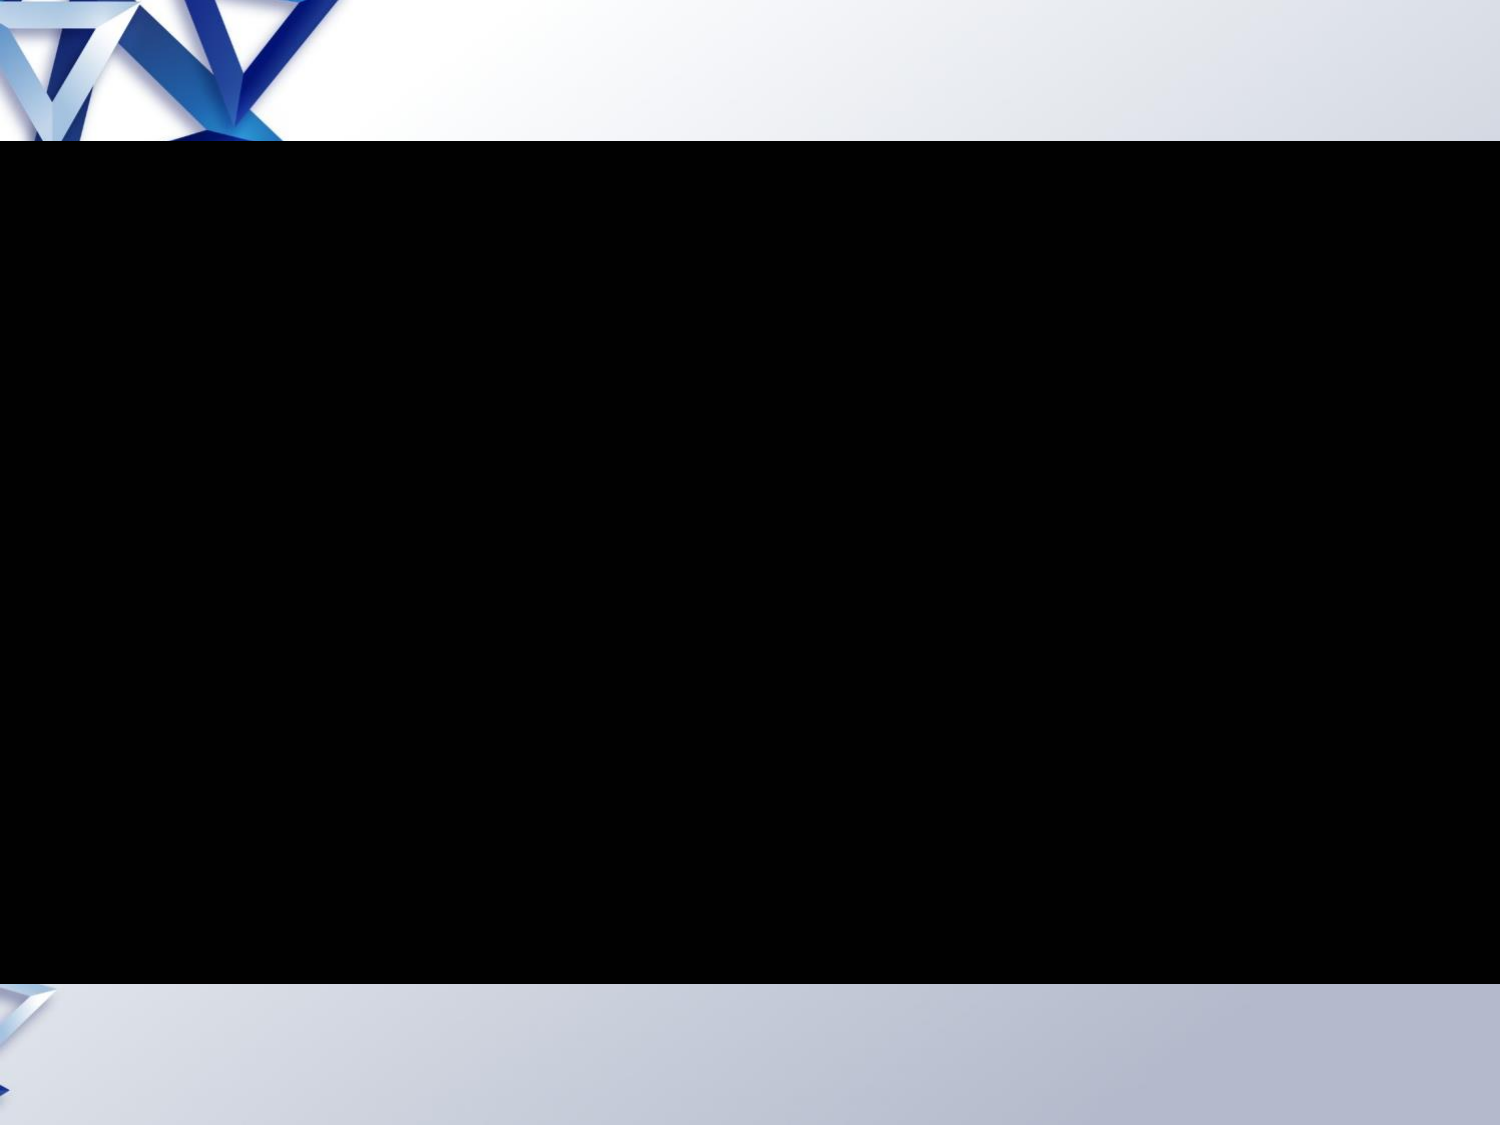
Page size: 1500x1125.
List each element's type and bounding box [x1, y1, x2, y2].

picture [0, 0, 1500, 140]
picture [0, 985, 1500, 1125]
text_box [0, 140, 1500, 985]
